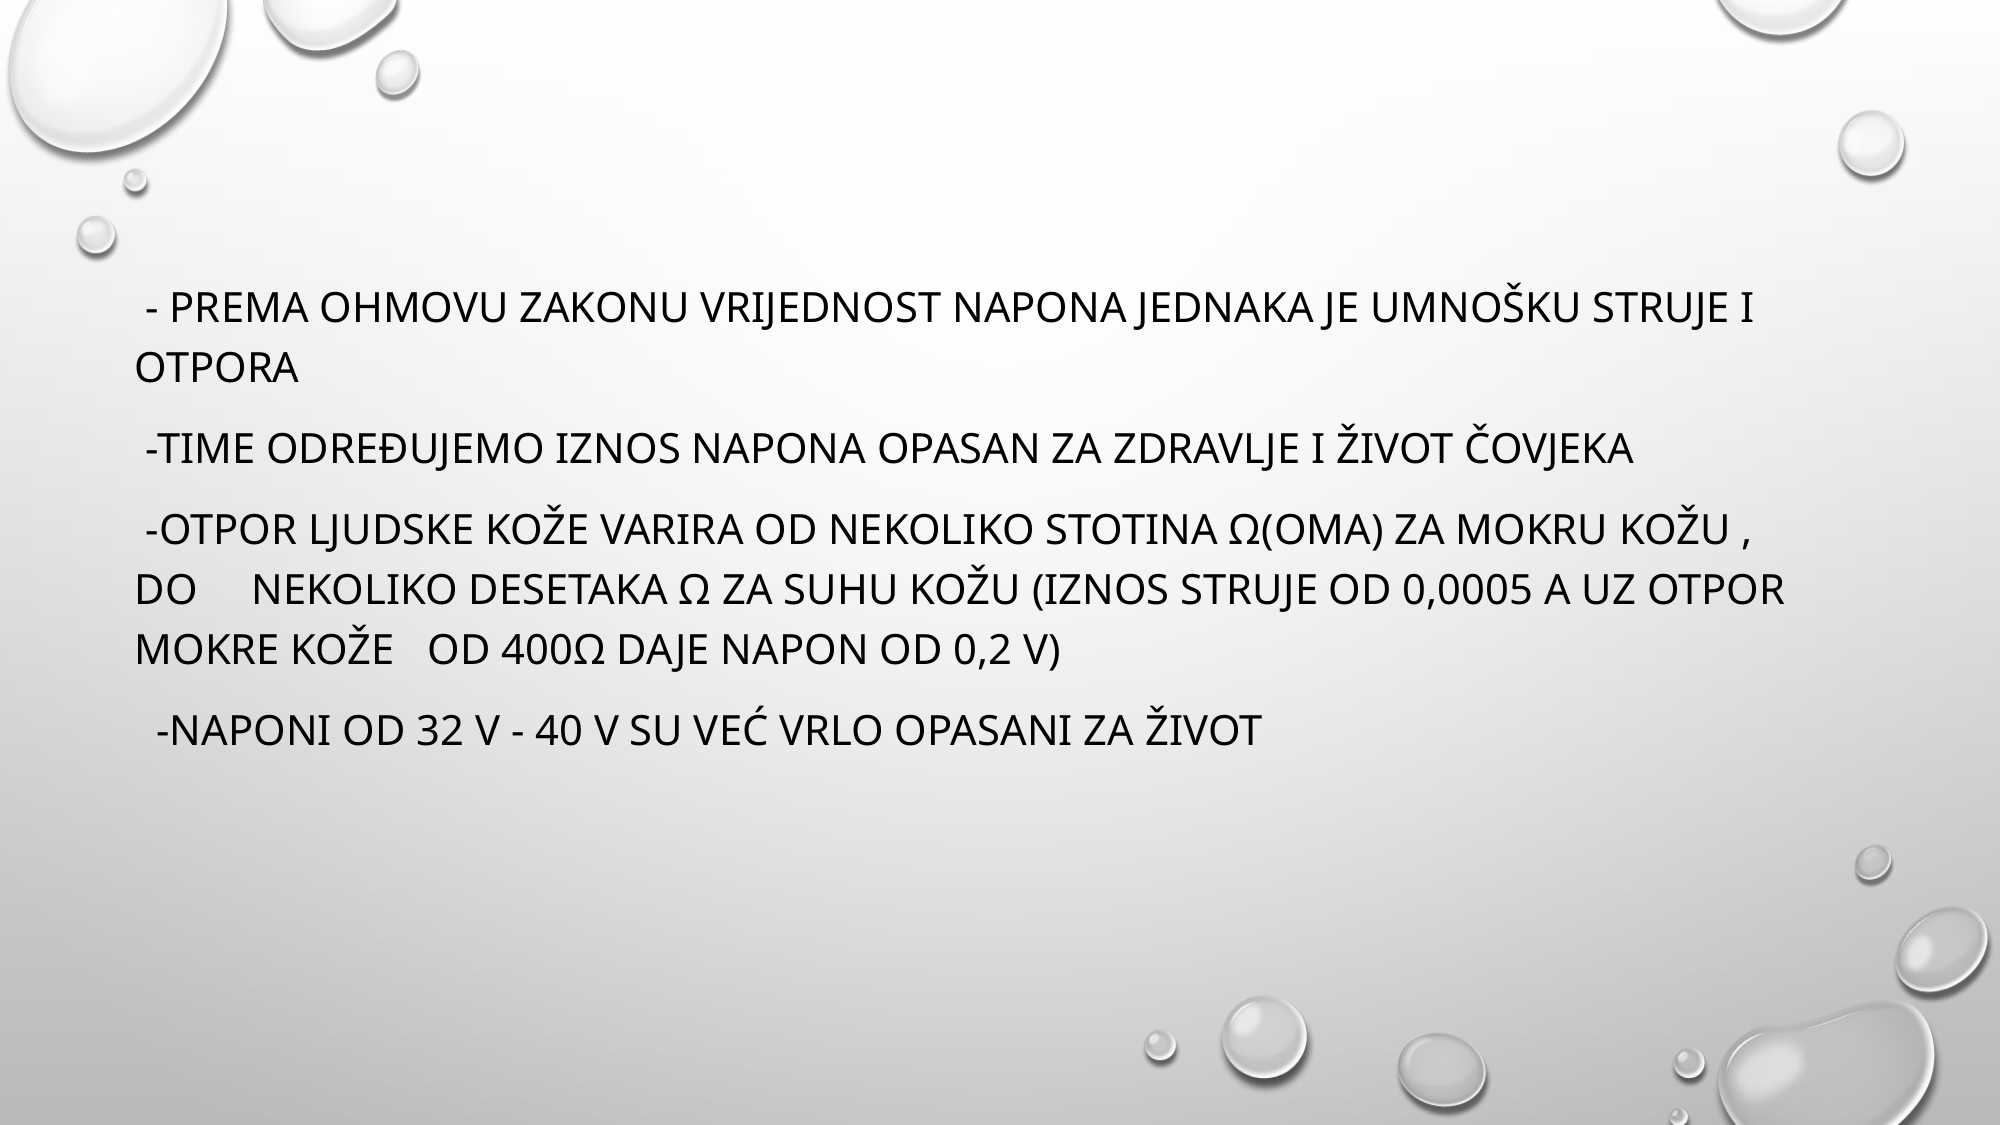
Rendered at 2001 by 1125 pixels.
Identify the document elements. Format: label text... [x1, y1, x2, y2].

picture [0, 0, 2000, 1125]
list - Prema ohmovu zakonu vrijednost napona jednaka je umnošku struje i otpora -TIME ODREĐUJEMO IZNOS NAPONA OPaSAN ZA ZDRAVLJE I ŽIVOT ČOVJEKA -OTPOR LJUDSKE KOŽE VARIRA OD NEKOLIKO STOTINA Ω(OMA) za mokru kožu , DO NEKOLIKO DESETAKA Ω ZA SUHU KOŽU (iznos struje od 0,0005 a uz otpor mokre kože od 400Ω daje napon od 0,2 v) -Naponi od 32 V - 40 V su već vrlo opasani za život [119, 263, 1820, 1125]
